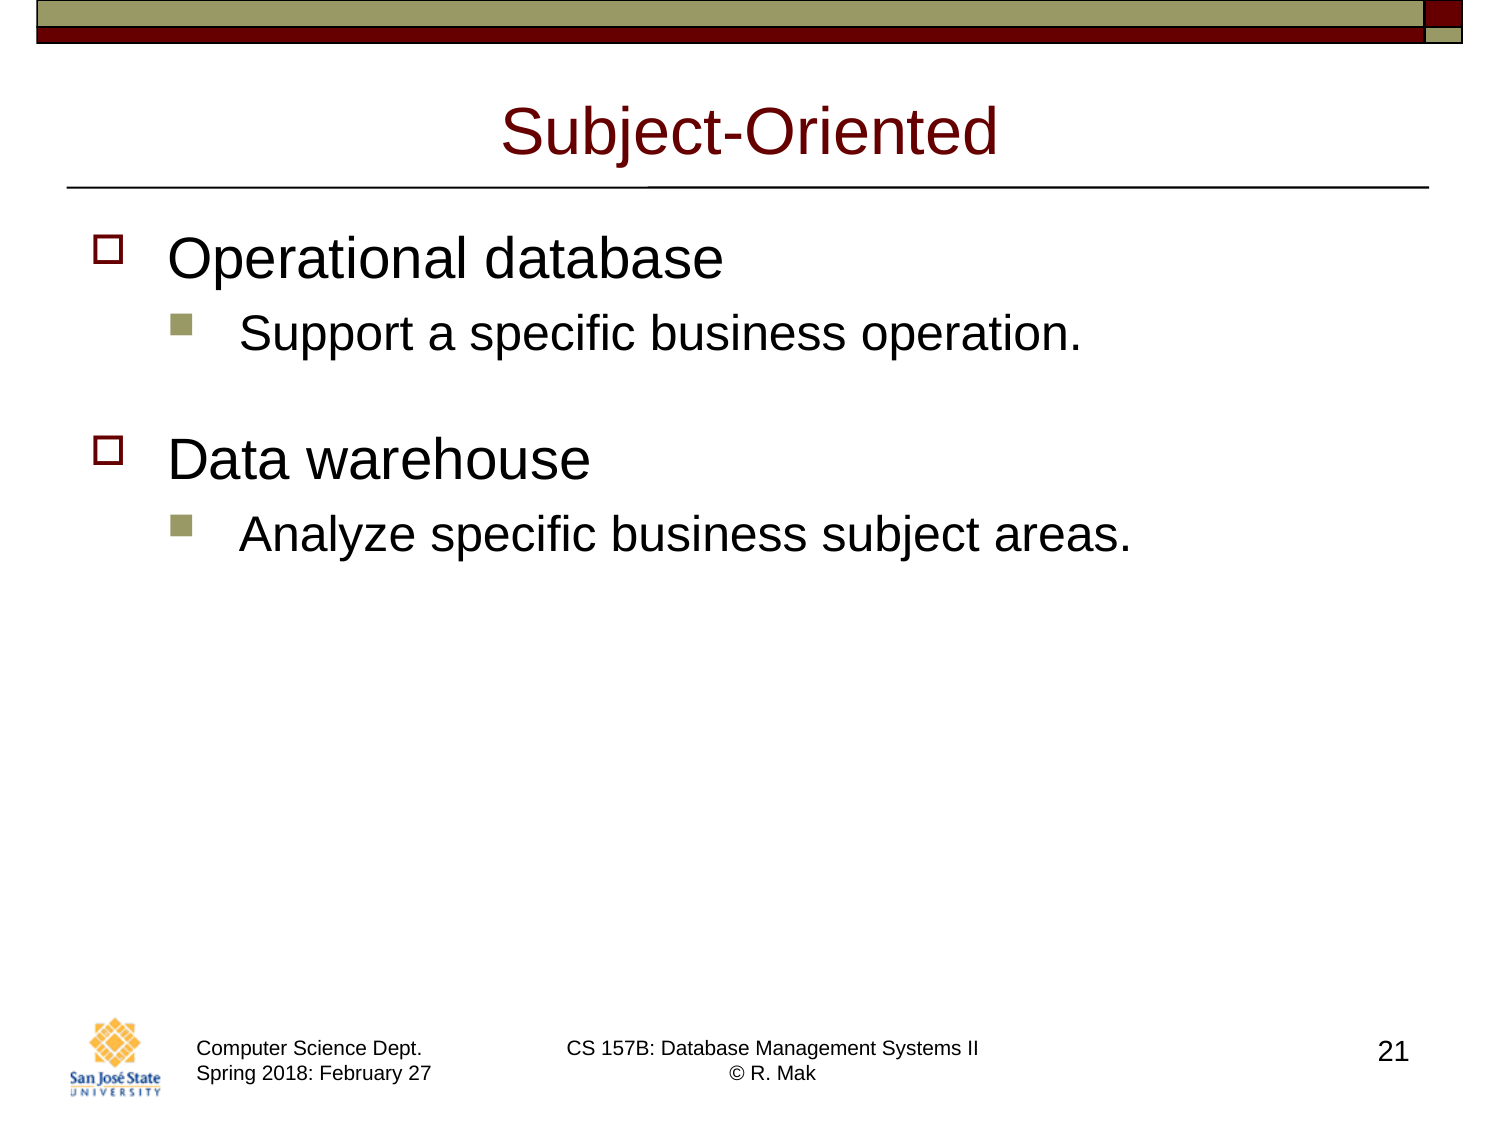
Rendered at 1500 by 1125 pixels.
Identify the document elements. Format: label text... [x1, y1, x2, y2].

slide_number 21 [1305, 1025, 1425, 1100]
title Subject-Oriented [75, 67, 1425, 175]
picture [60, 1012, 166, 1112]
list Operational database Support a specific business operation. Data warehouse Analyze specific business subject areas. [75, 212, 1425, 1006]
